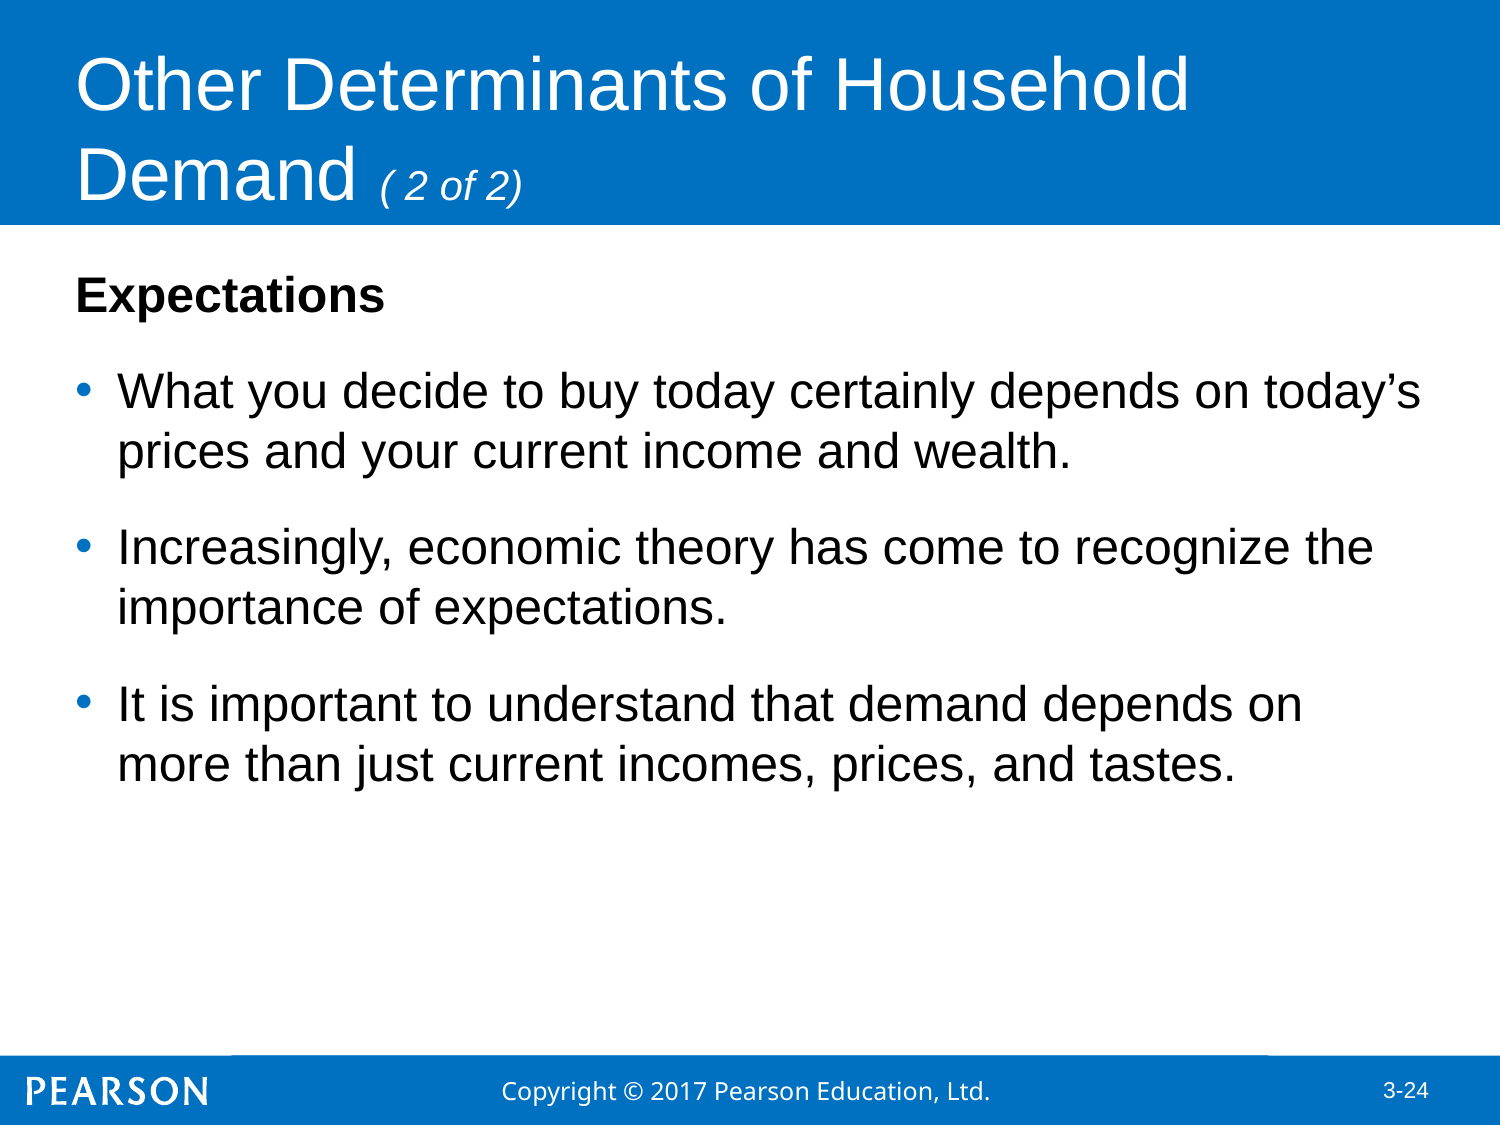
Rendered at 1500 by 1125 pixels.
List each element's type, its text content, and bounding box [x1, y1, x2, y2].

list Expectations What you decide to buy today certainly depends on today’s prices and your current income and wealth. Increasingly, economic theory has come to recognize the importance of expectations. It is important to understand that demand depends on more than just current incomes, prices, and tastes. [75, 262, 1425, 1005]
title Other Determinants of Household Demand ( 2 of 2) [75, 35, 1425, 216]
